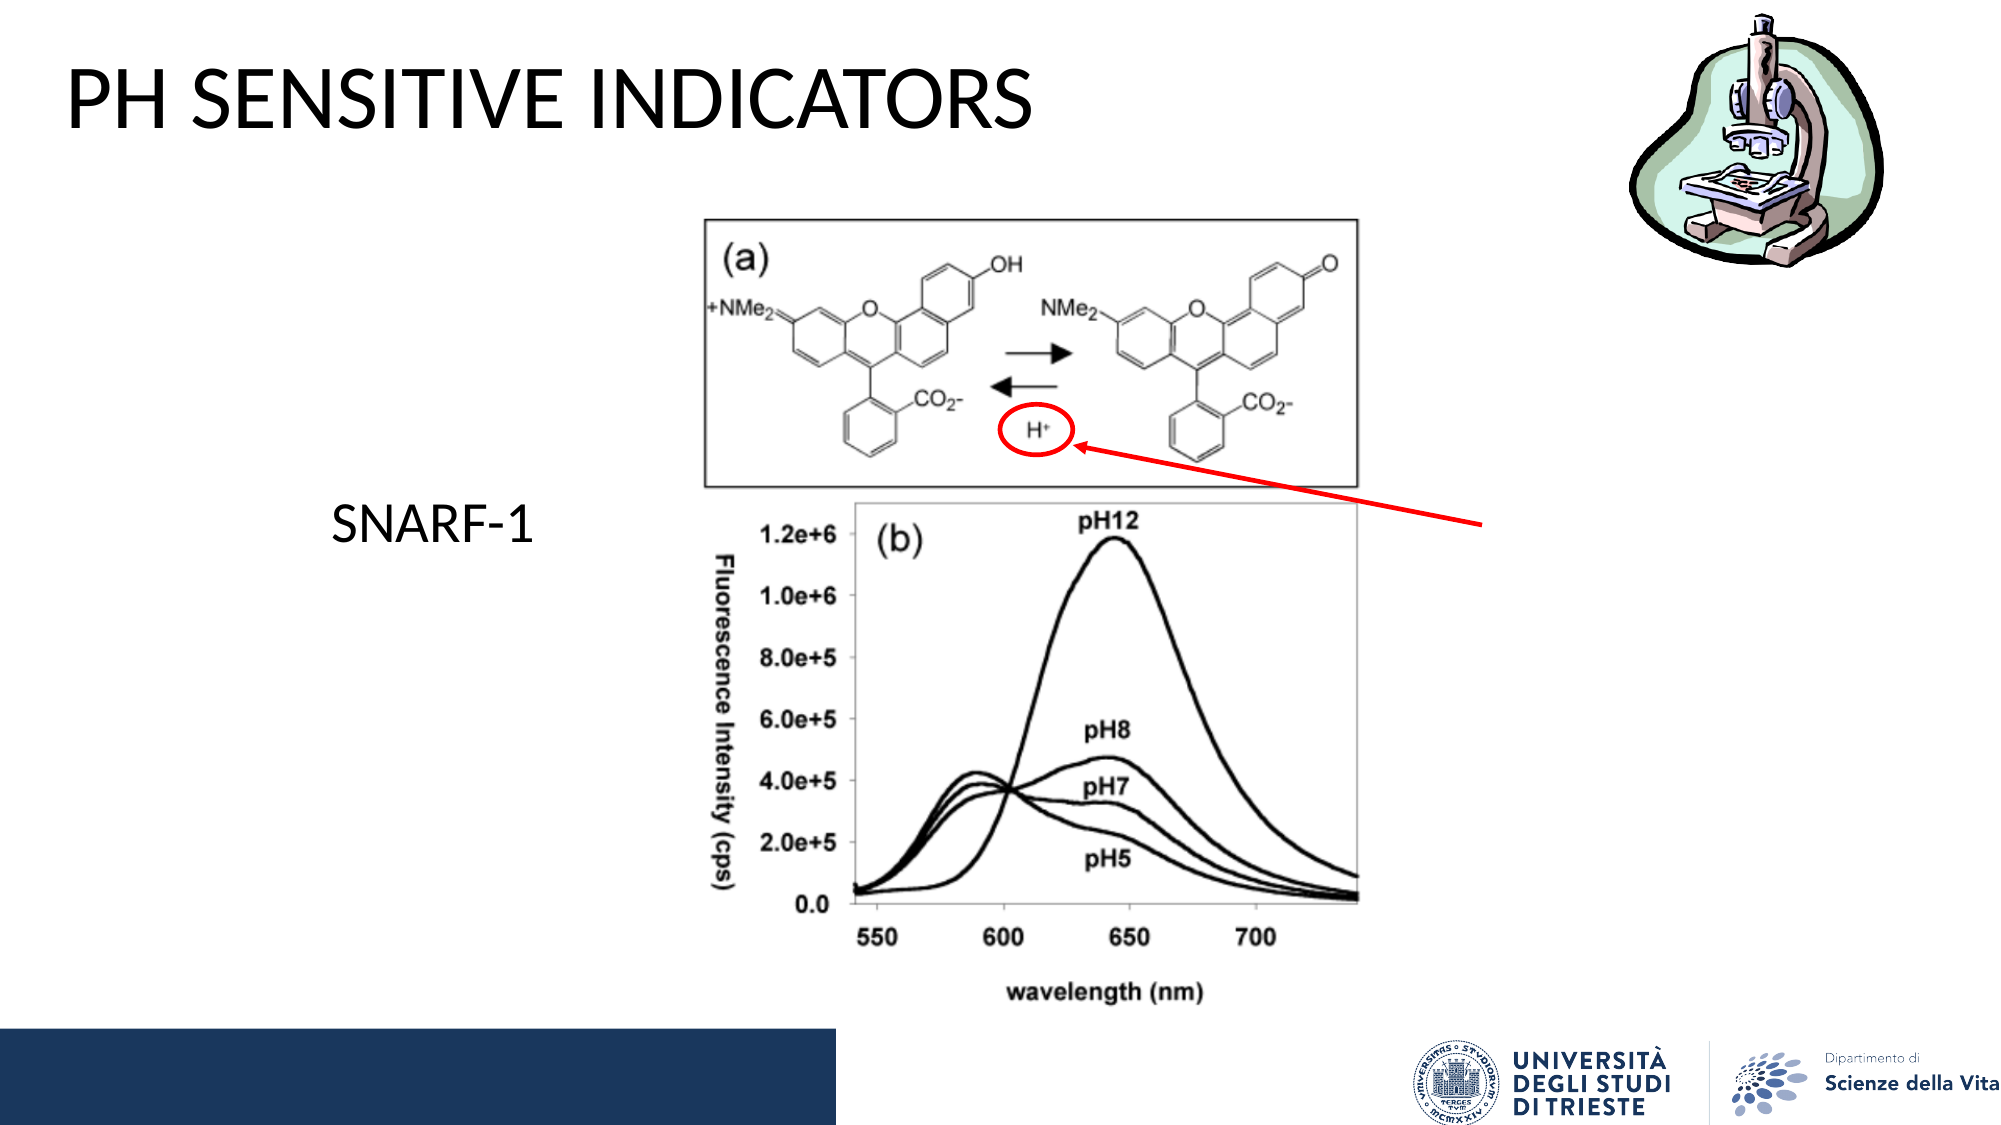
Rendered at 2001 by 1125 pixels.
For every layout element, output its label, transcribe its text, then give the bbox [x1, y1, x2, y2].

picture [1413, 1040, 2000, 1125]
text_box PH SENSITIVE INDICATORS [63, 35, 1176, 148]
picture [1629, 13, 1884, 269]
text_box [0, 1028, 836, 1125]
picture [685, 200, 1378, 1028]
text_box SNARF-1 [316, 476, 551, 562]
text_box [1072, 445, 1483, 525]
